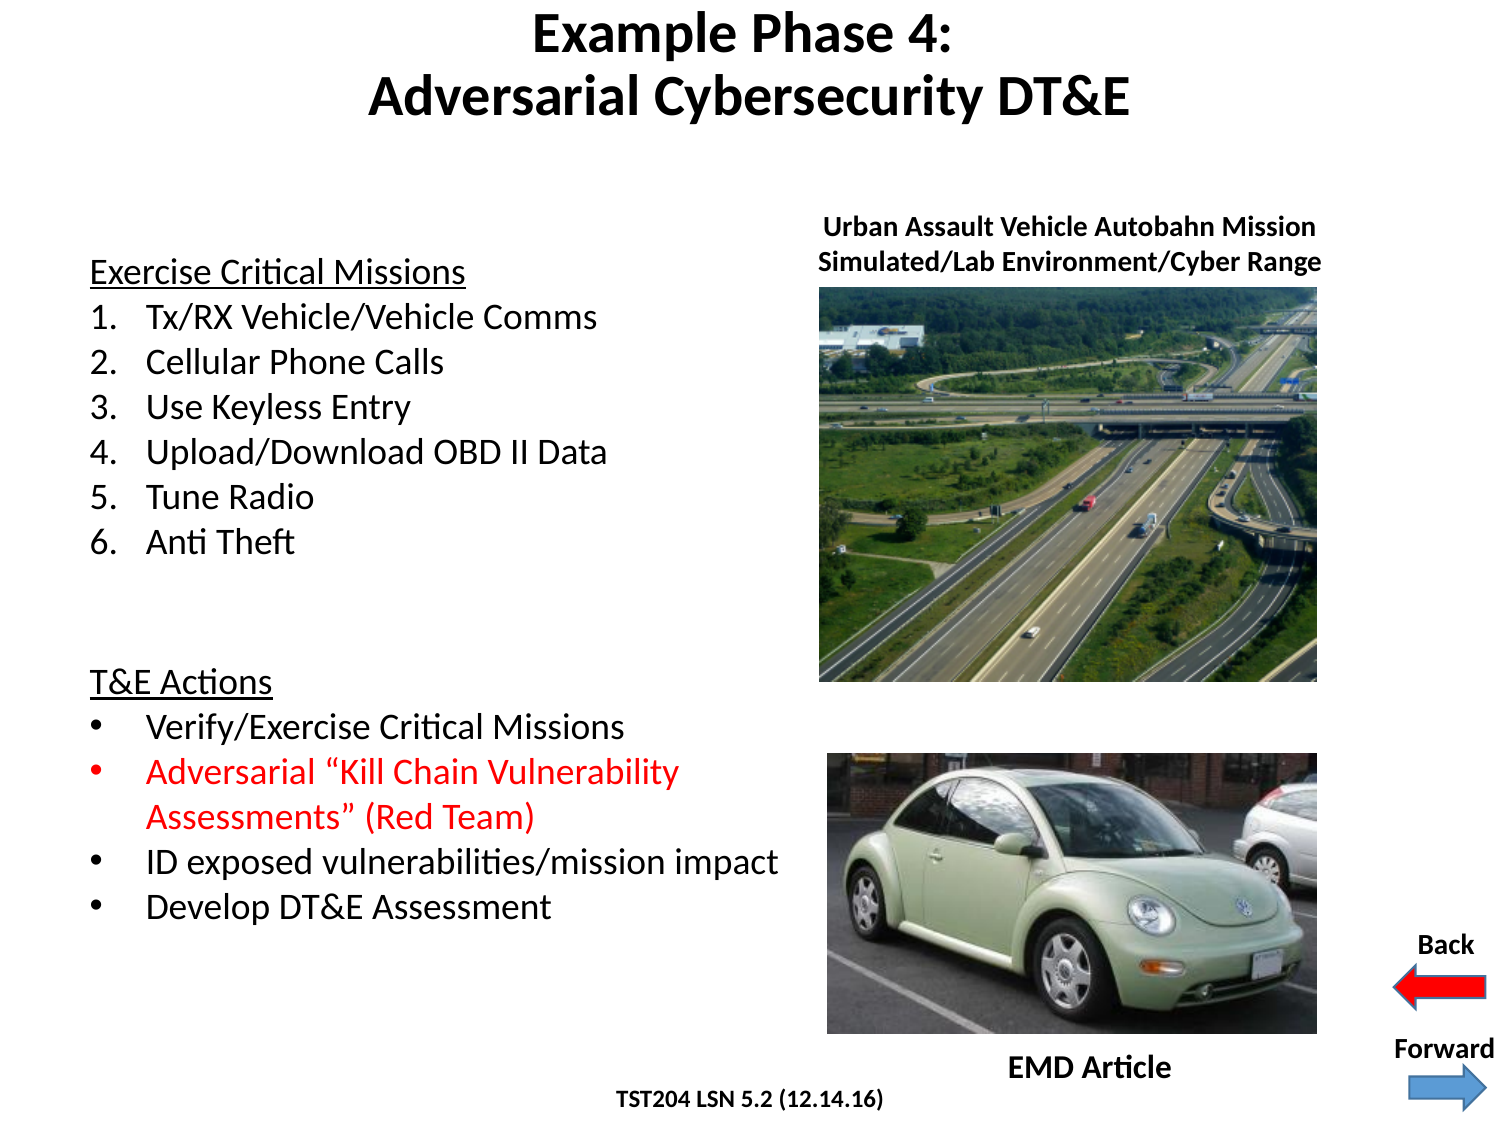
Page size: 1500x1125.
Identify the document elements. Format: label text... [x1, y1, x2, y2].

picture [819, 287, 1317, 682]
title Example Phase 4: Adversarial Cybersecurity DT&E [103, 7, 1397, 123]
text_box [1393, 917, 1491, 1009]
picture [827, 753, 1317, 1034]
text_box Exercise Critical Missions Tx/RX Vehicle/Vehicle Comms Cellular Phone Calls Use Keyless Entry Upload/Download OBD II Data Tune Radio Anti Theft [74, 239, 366, 569]
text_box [1379, 1021, 1500, 1110]
text_box EMD Article [899, 1038, 1281, 1093]
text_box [366, 199, 1349, 808]
text_box T&E Actions Verify/Exercise Critical Missions Adversarial “Kill Chain Vulnerability Assessments” (Red Team) ID exposed vulnerabilities/mission impact Develop DT&E Assessment [74, 649, 825, 980]
text_box TST204 LSN 5.2 (12.14.16) [601, 1075, 900, 1121]
